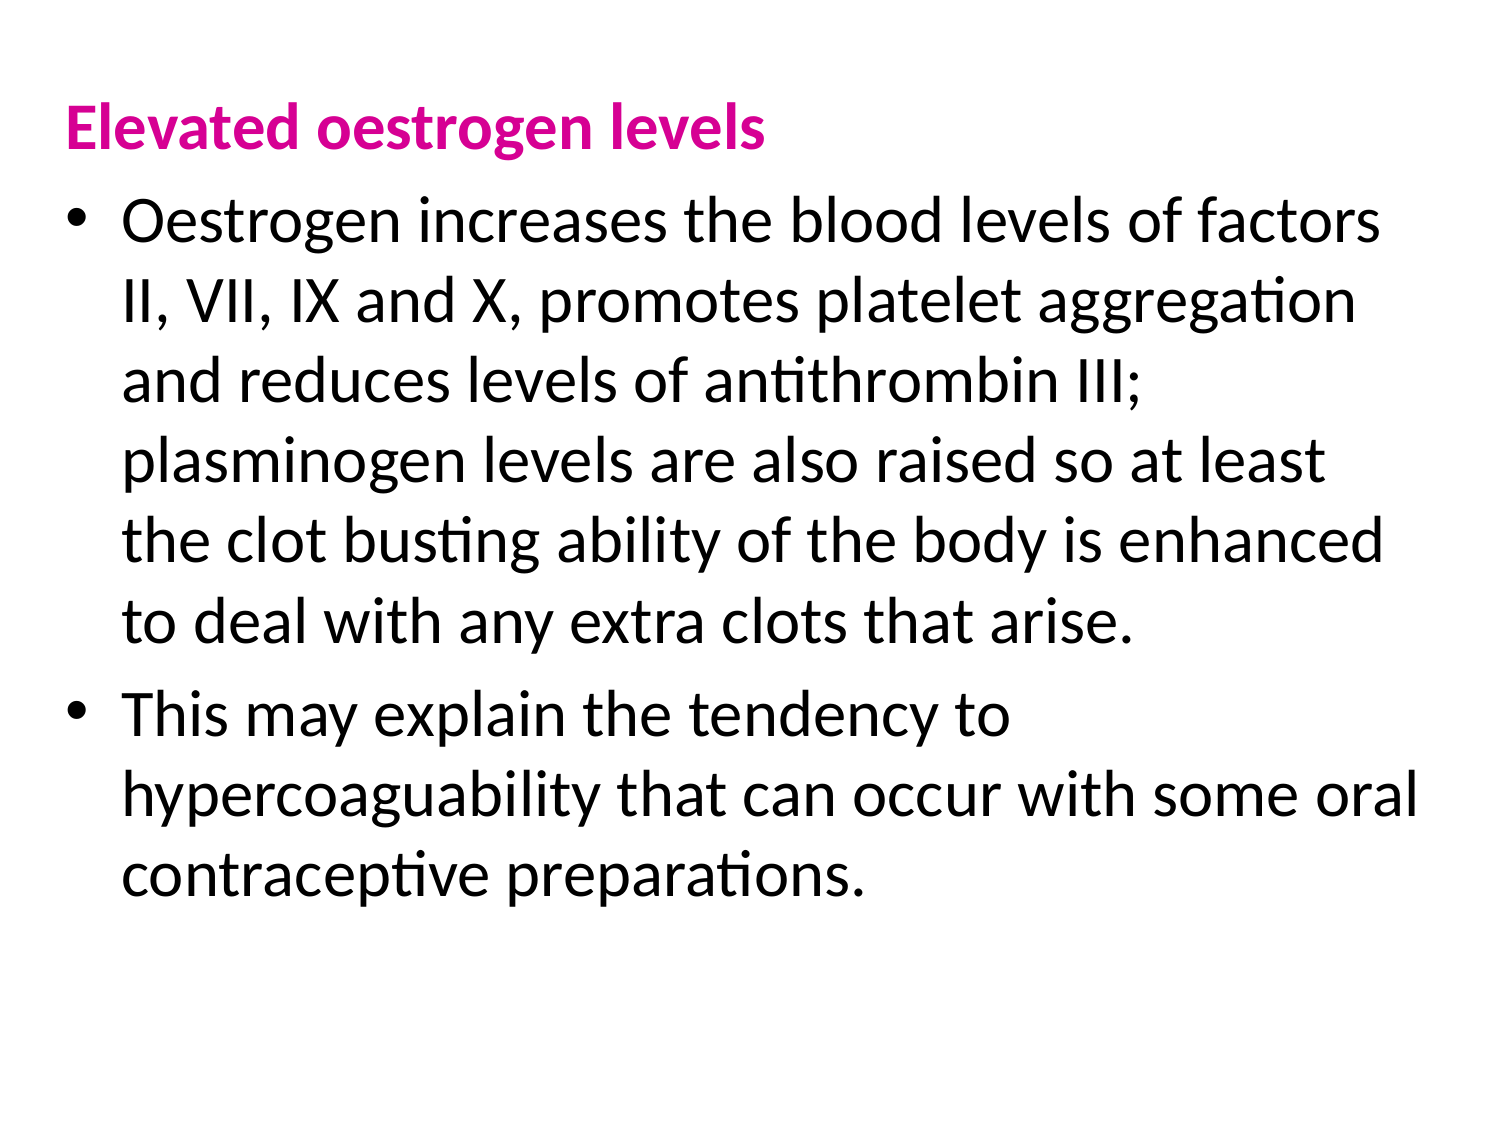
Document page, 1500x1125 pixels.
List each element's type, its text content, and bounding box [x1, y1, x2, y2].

list Elevated oestrogen levels Oestrogen increases the blood levels of factors II, VII, IX and X, promotes platelet aggregation and reduces levels of antithrombin III; plasminogen levels are also raised so at least the clot busting ability of the body is enhanced to deal with any extra clots that arise. This may explain the tendency to hypercoaguability that can occur with some oral contraceptive preparations. [50, 75, 1438, 1088]
